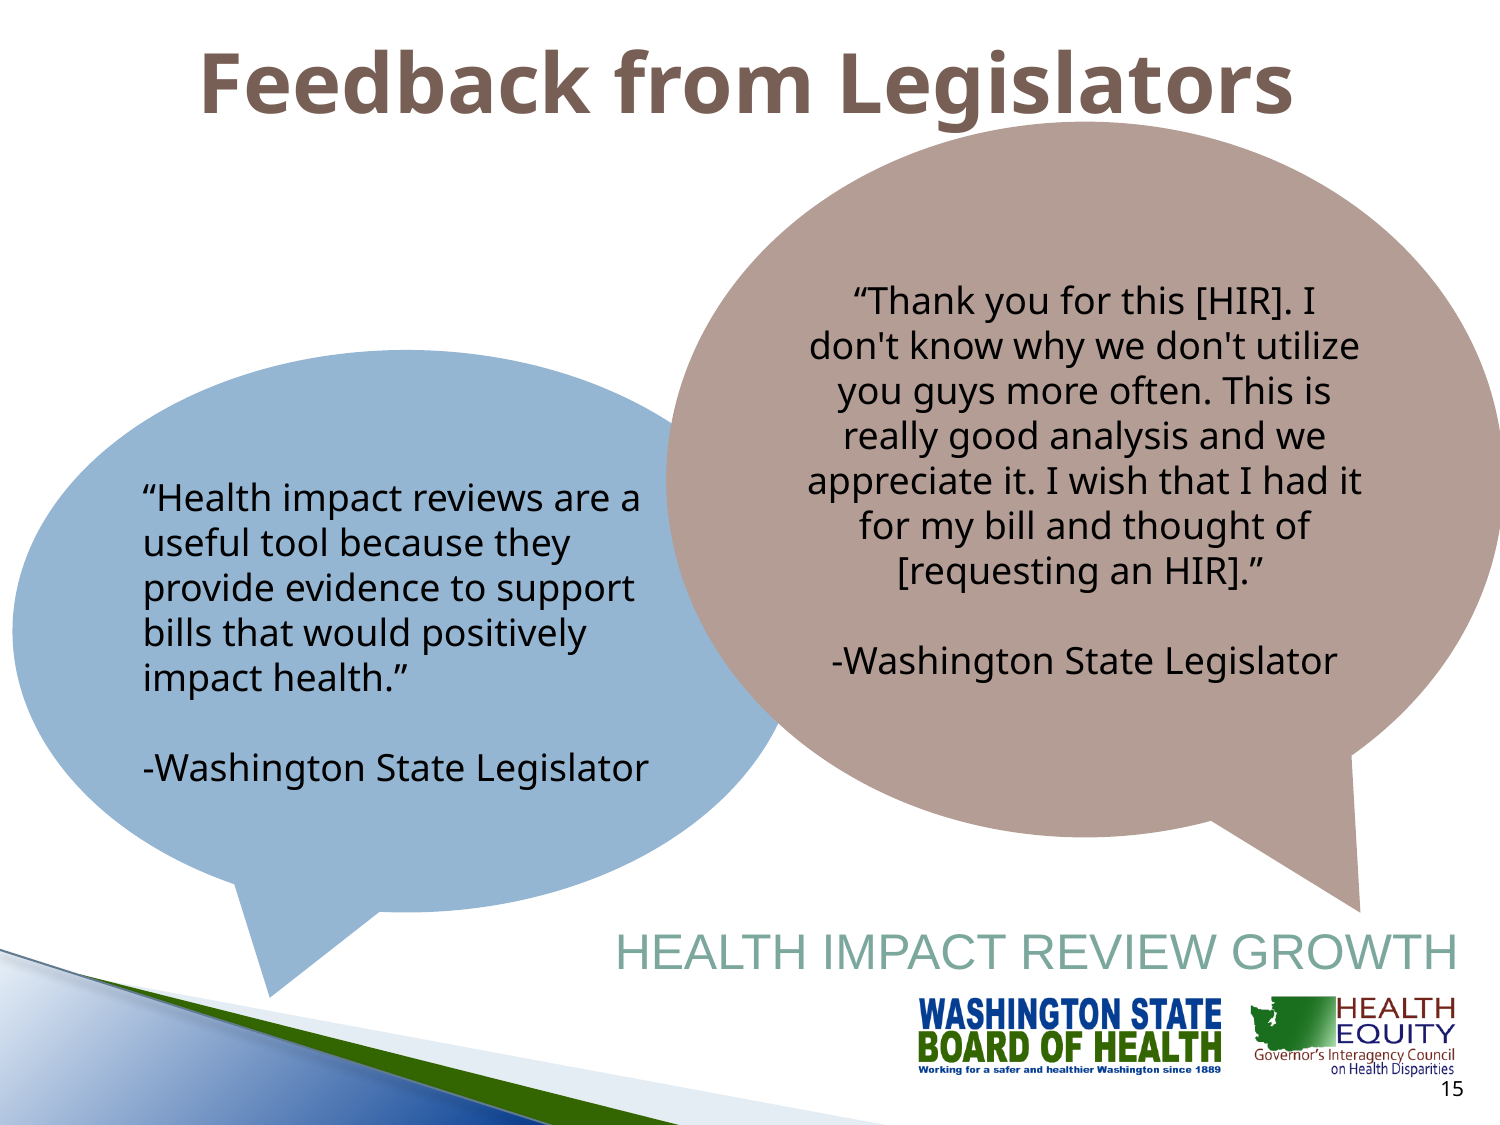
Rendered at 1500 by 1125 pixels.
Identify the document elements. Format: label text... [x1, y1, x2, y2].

text_box Feedback from Legislators [75, 20, 1418, 141]
text_box “Thank you for this [HIR]. I don't know why we don't utilize you guys more often. This is really good analysis and we appreciate it. I wish that I had it for my bill and thought of [requesting an HIR].” -Washington State Legislator [661, 117, 1500, 911]
text_box “Health impact reviews are a useful tool because they provide evidence to support bills that would positively impact health.” -Washington State Legislator [7, 345, 780, 1003]
picture [912, 994, 1221, 1075]
picture [1250, 992, 1459, 1079]
text_box HEALTH IMPACT REVIEW GROWTH [600, 911, 1475, 987]
slide_number 14 [1418, 1051, 1479, 1112]
